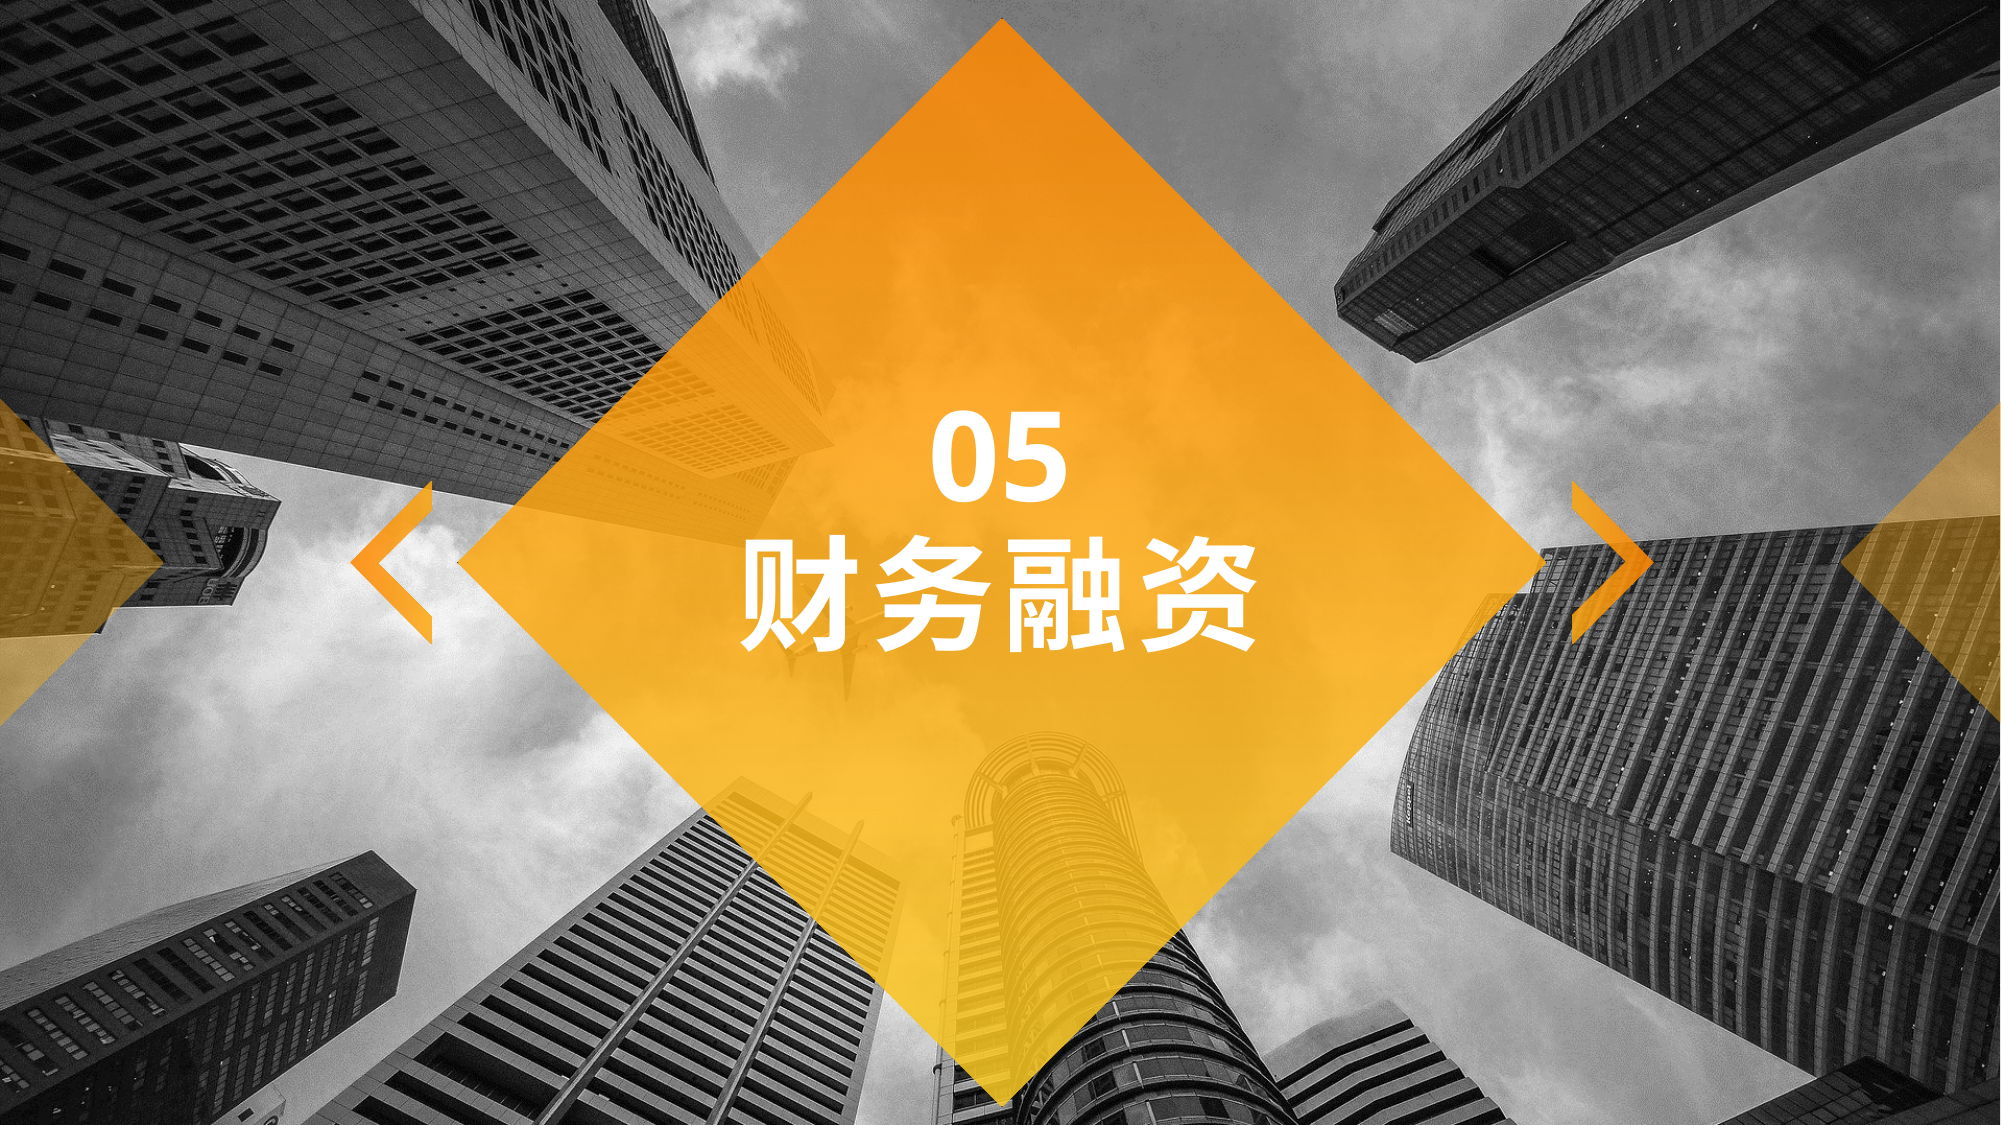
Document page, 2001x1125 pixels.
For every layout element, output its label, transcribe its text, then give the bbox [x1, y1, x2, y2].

title 财务融资 [511, 520, 1489, 676]
list 05 [554, 338, 1446, 523]
picture [0, 0, 2001, 1125]
